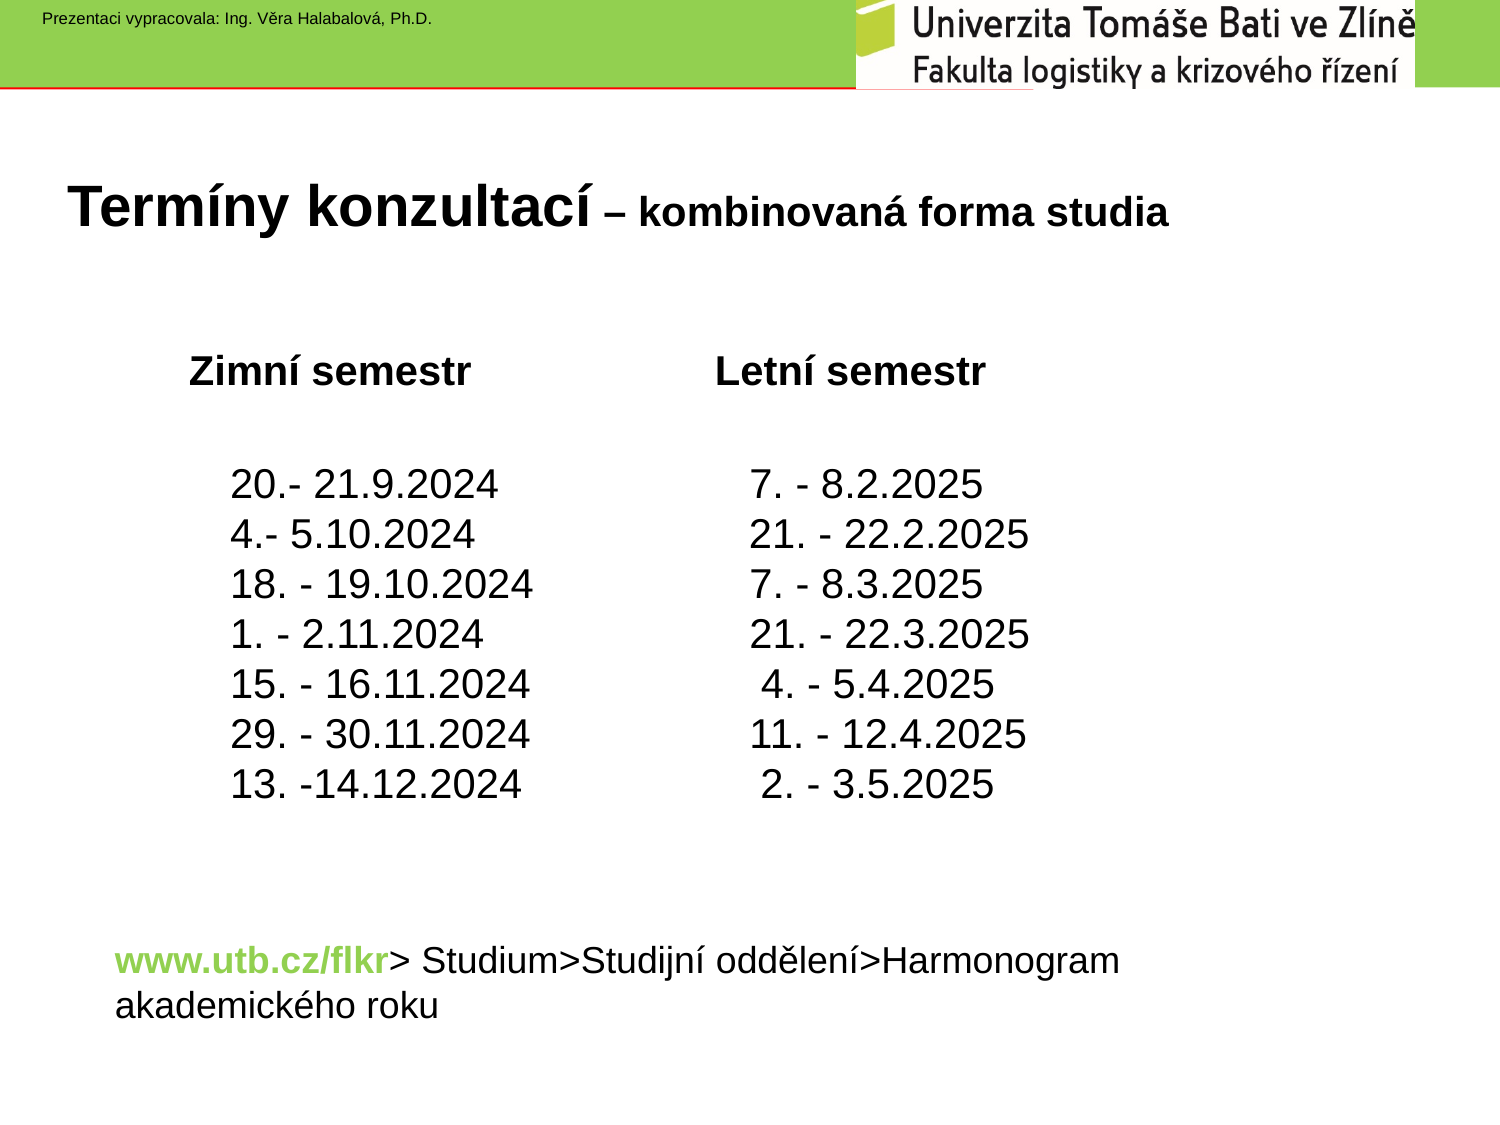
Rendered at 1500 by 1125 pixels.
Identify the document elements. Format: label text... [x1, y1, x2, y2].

text_box [0, 0, 856, 88]
footer Prezentaci vypracovala: Ing. Věra Halabalová, Ph.D. [0, 0, 475, 79]
text_box Termíny konzultací – kombinovaná forma studia [53, 160, 1436, 246]
text_box Zimní semestr Letní semestr 20.- 21.9.2024 7. - 8.2.2025 4.- 5.10.2024 21. - 22.2.2025 18. - 19.10.2024 7. - 8.3.2025 1. - 2.11.2024 21. - 22.3.2025 15. - 16.11.2024 4. - 5.4.2025 29. - 30.11.2024 11. - 12.4.2025 13. -14.12.2024 2. - 3.5.2025 www.utb.cz/flkr> Studium>Studijní oddělení>Harmonogram akademického roku [100, 278, 1364, 1079]
text_box [1415, 0, 1500, 88]
picture [856, 0, 1415, 89]
